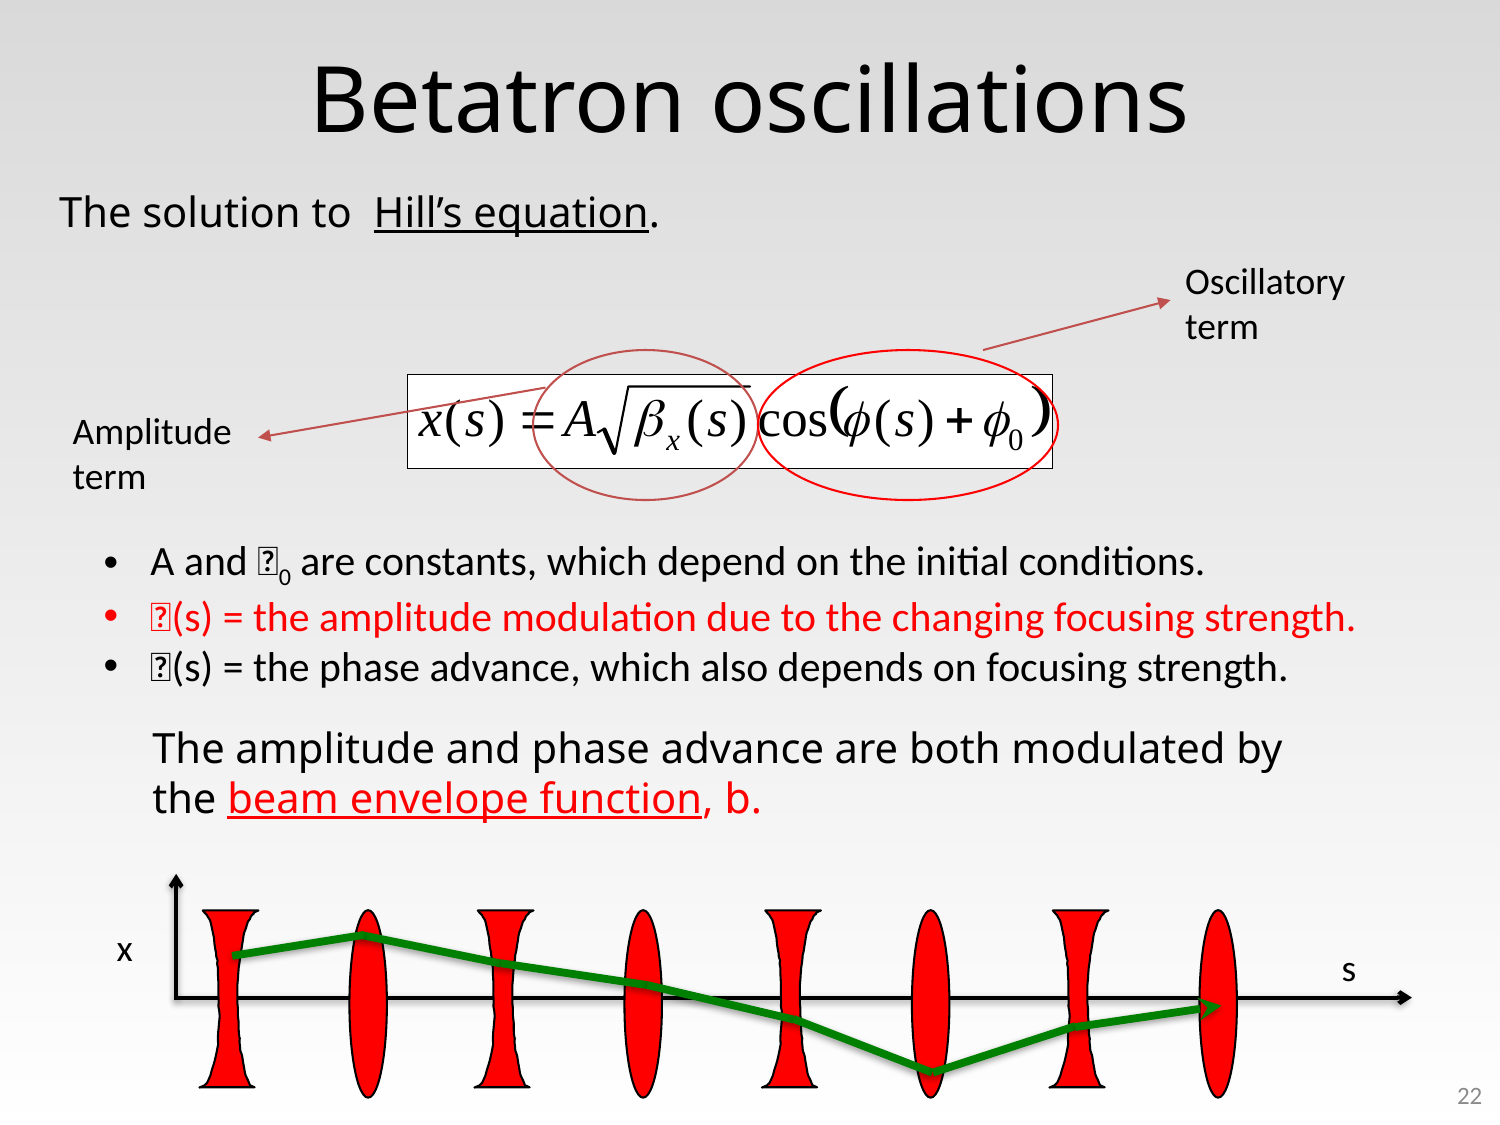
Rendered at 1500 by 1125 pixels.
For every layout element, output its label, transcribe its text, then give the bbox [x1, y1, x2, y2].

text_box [101, 873, 1413, 1098]
text_box Amplitude term [57, 400, 283, 505]
text_box The solution to Hill’s equation. [44, 178, 1232, 243]
text_box [564, 350, 727, 373]
text_box [564, 477, 727, 501]
text_box Oscillatory term [1170, 250, 1396, 355]
title Betatron oscillations [75, 24, 1425, 168]
slide_number 22 [1147, 1065, 1498, 1125]
text_box [799, 477, 1017, 501]
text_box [407, 374, 1053, 468]
text_box [800, 350, 1017, 373]
text_box A and 0 are constants, which depend on the initial conditions. (s) = the amplitude modulation due to the changing focusing strength. (s) = the phase advance, which also depends on focusing strength. [88, 526, 1428, 743]
text_box [983, 297, 1170, 351]
text_box The amplitude and phase advance are both modulated by the beam envelope function, b. [137, 714, 1313, 829]
